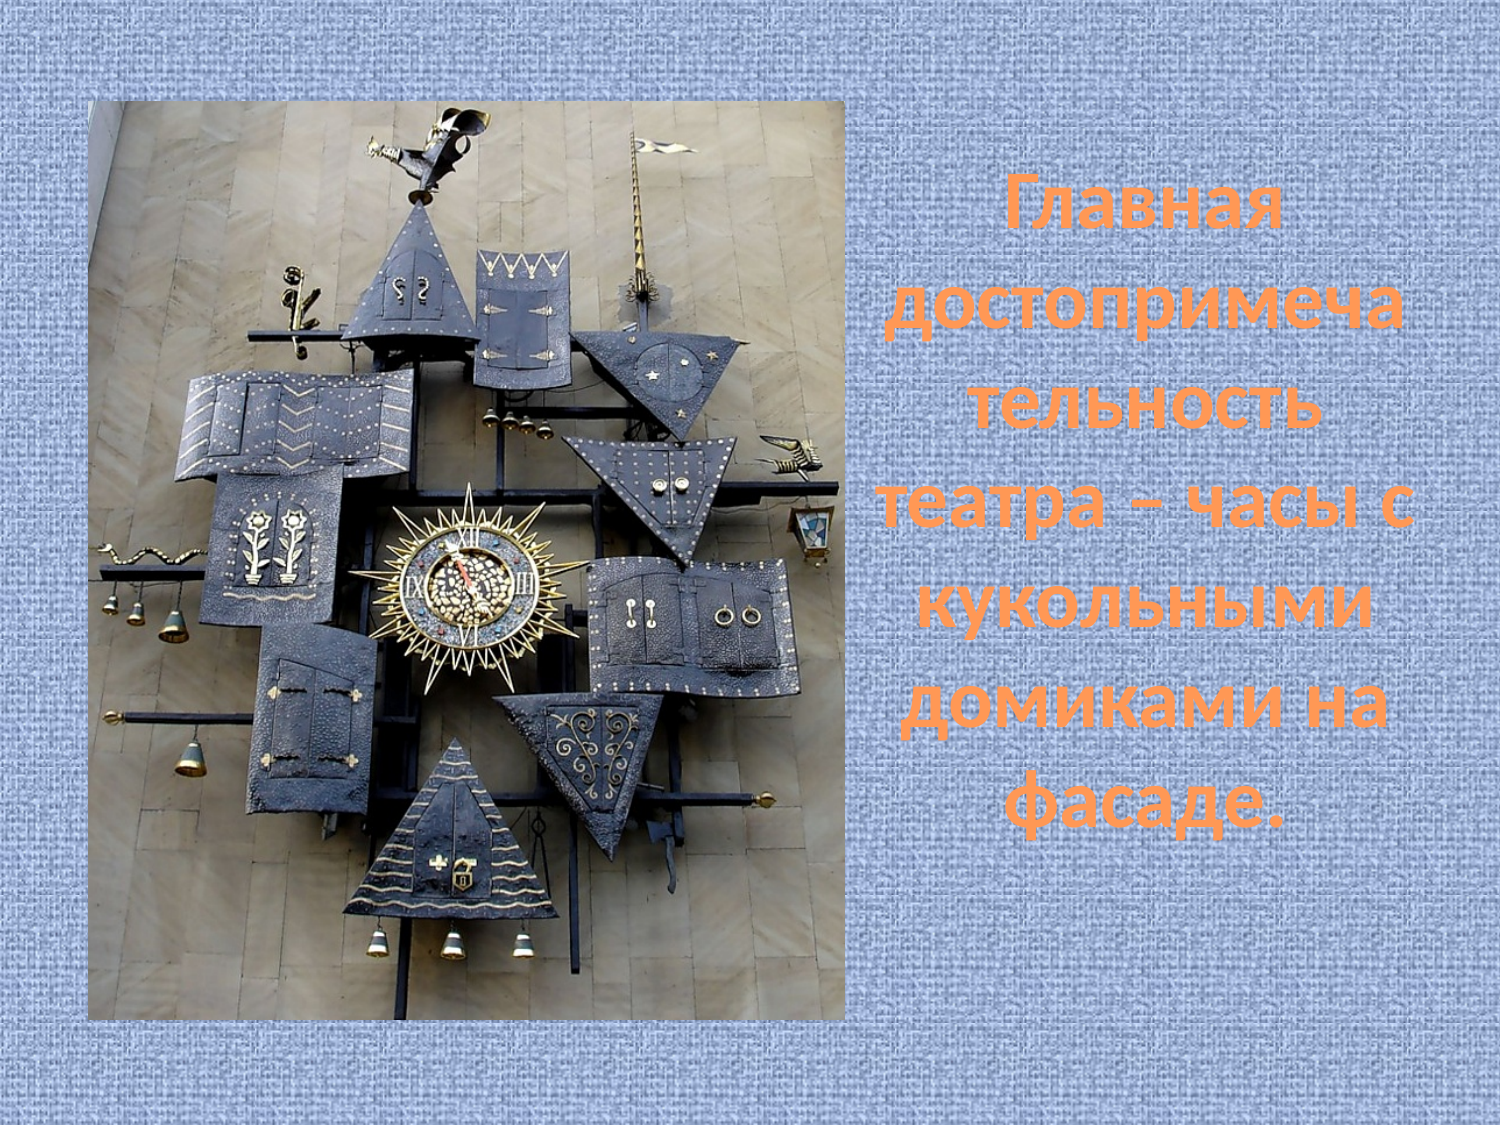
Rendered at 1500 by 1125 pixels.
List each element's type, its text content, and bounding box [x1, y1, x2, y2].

picture [88, 101, 845, 1021]
text_box Главная достопримечательность театра – часы с кукольными домиками на фасаде. [856, 137, 1436, 853]
